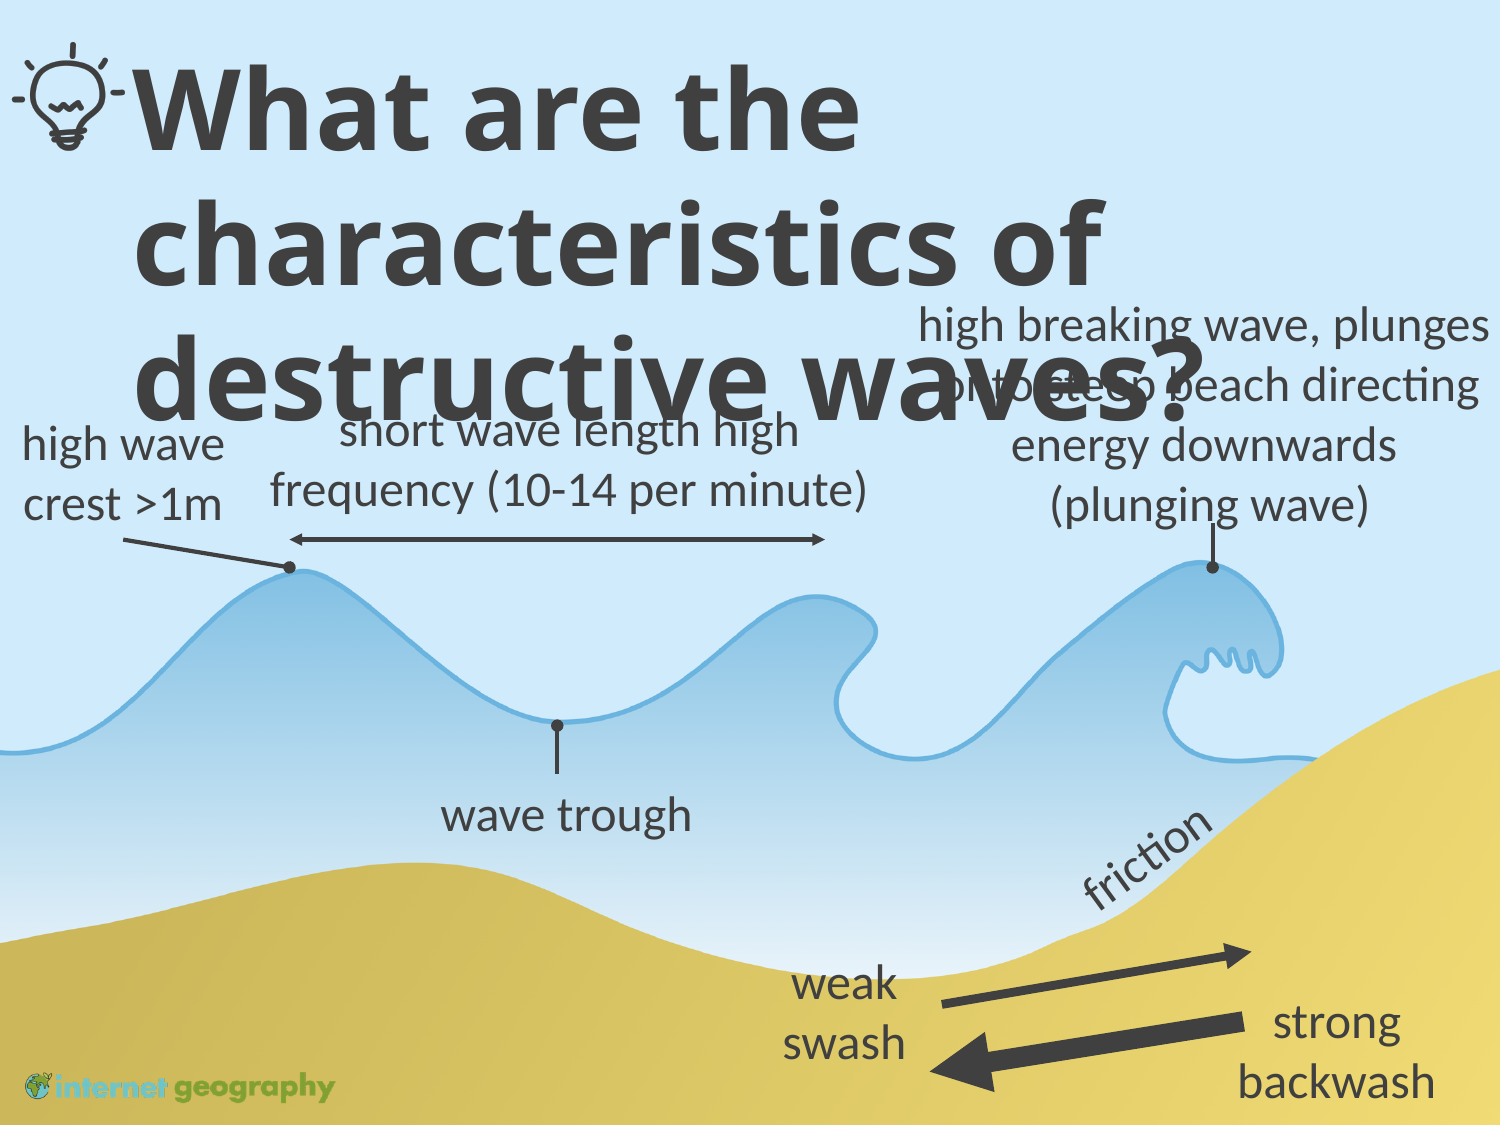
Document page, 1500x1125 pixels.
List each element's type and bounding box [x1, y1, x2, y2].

picture [0, 0, 1500, 1125]
text_box [123, 539, 290, 568]
text_box [941, 951, 1252, 1005]
text_box [929, 1021, 1244, 1072]
